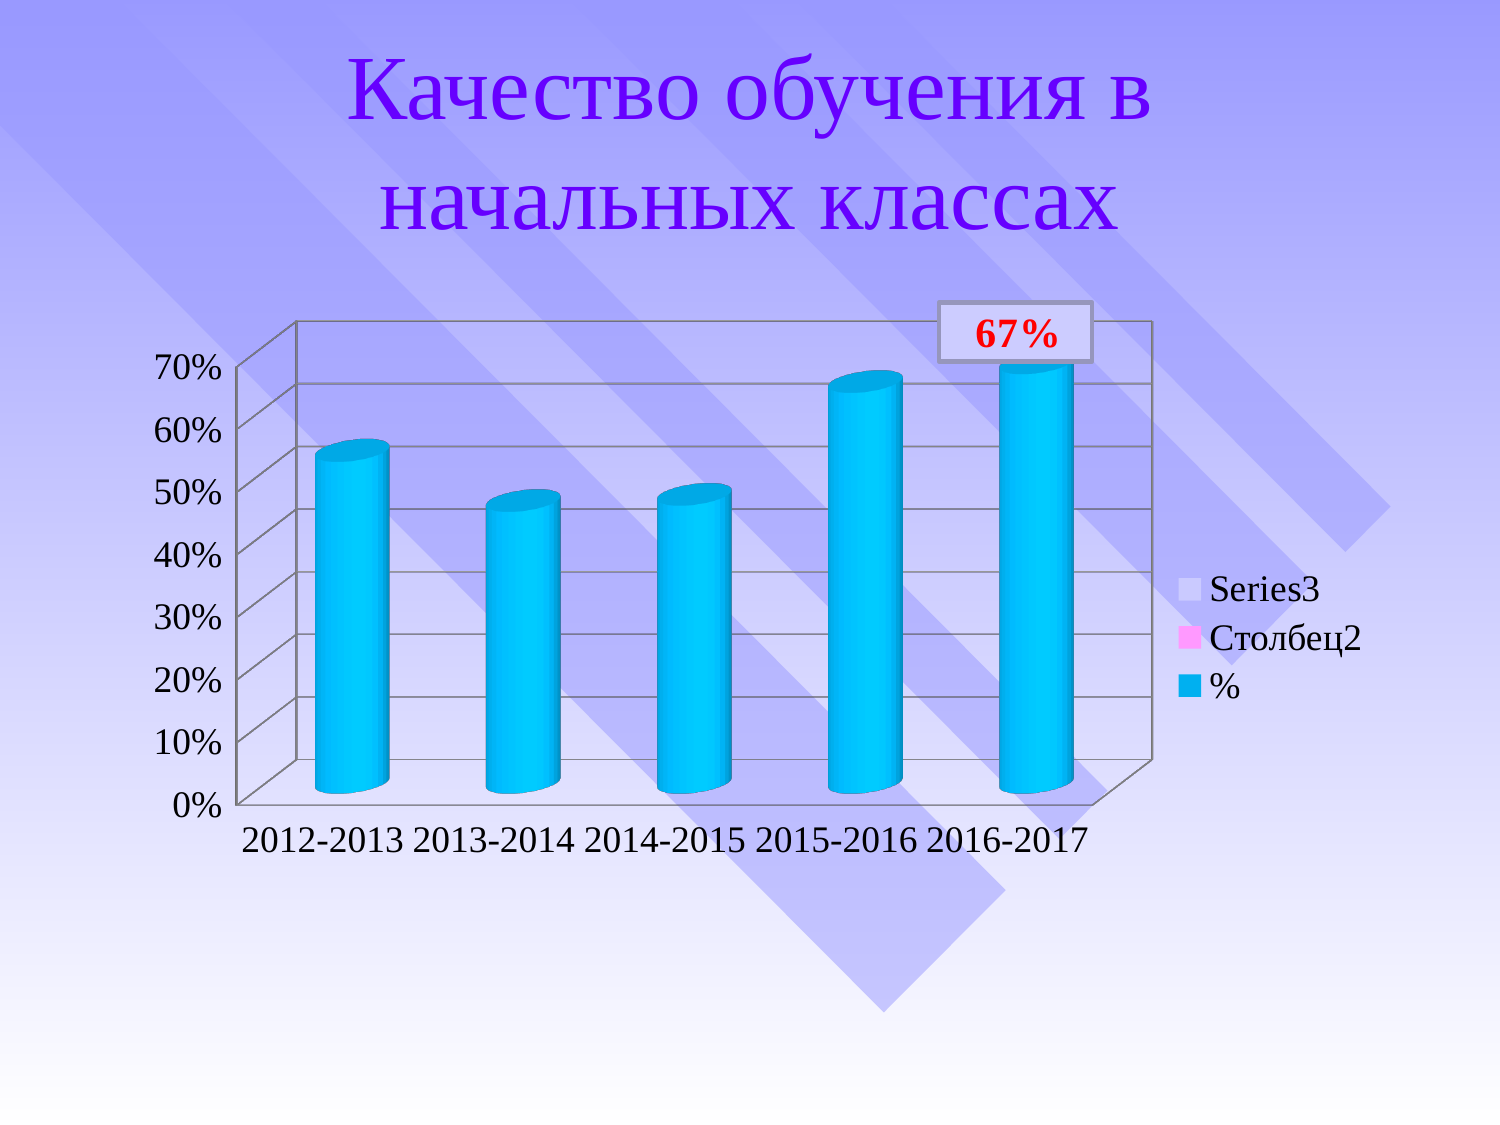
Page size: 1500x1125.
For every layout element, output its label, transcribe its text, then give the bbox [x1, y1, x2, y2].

title Качество обучения в начальных классах [112, 37, 1388, 238]
chart [112, 299, 1388, 976]
